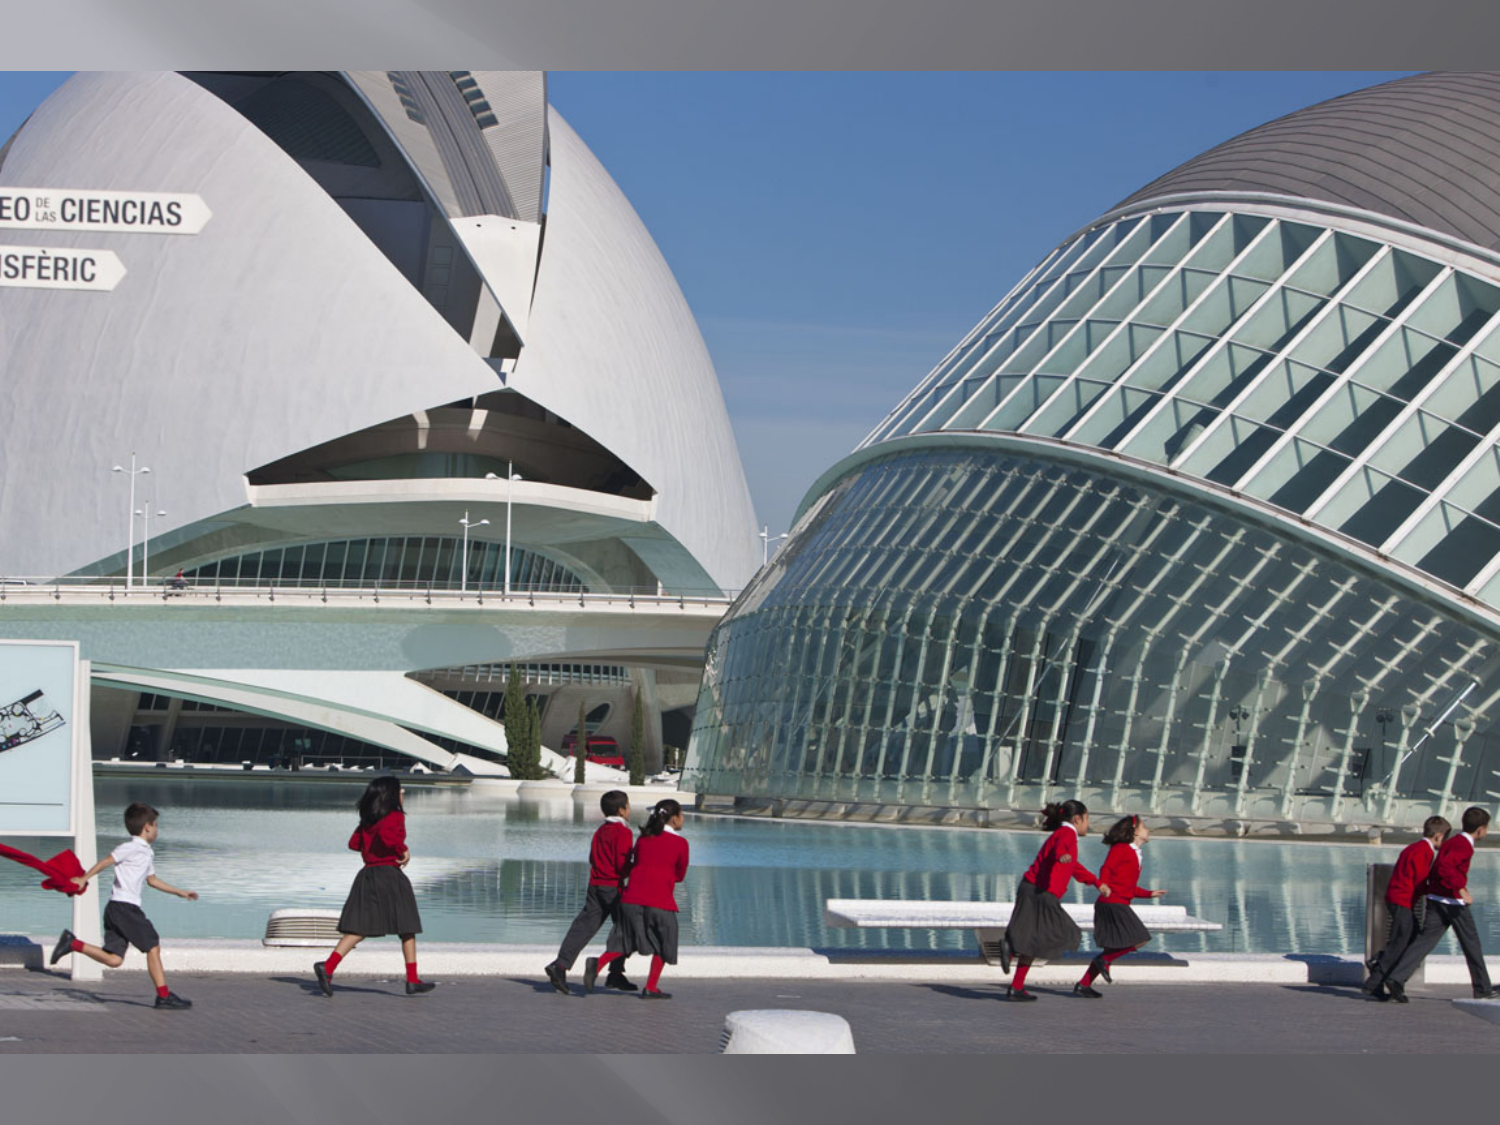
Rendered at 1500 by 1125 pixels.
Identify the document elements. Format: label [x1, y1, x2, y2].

picture [0, 71, 1500, 1054]
